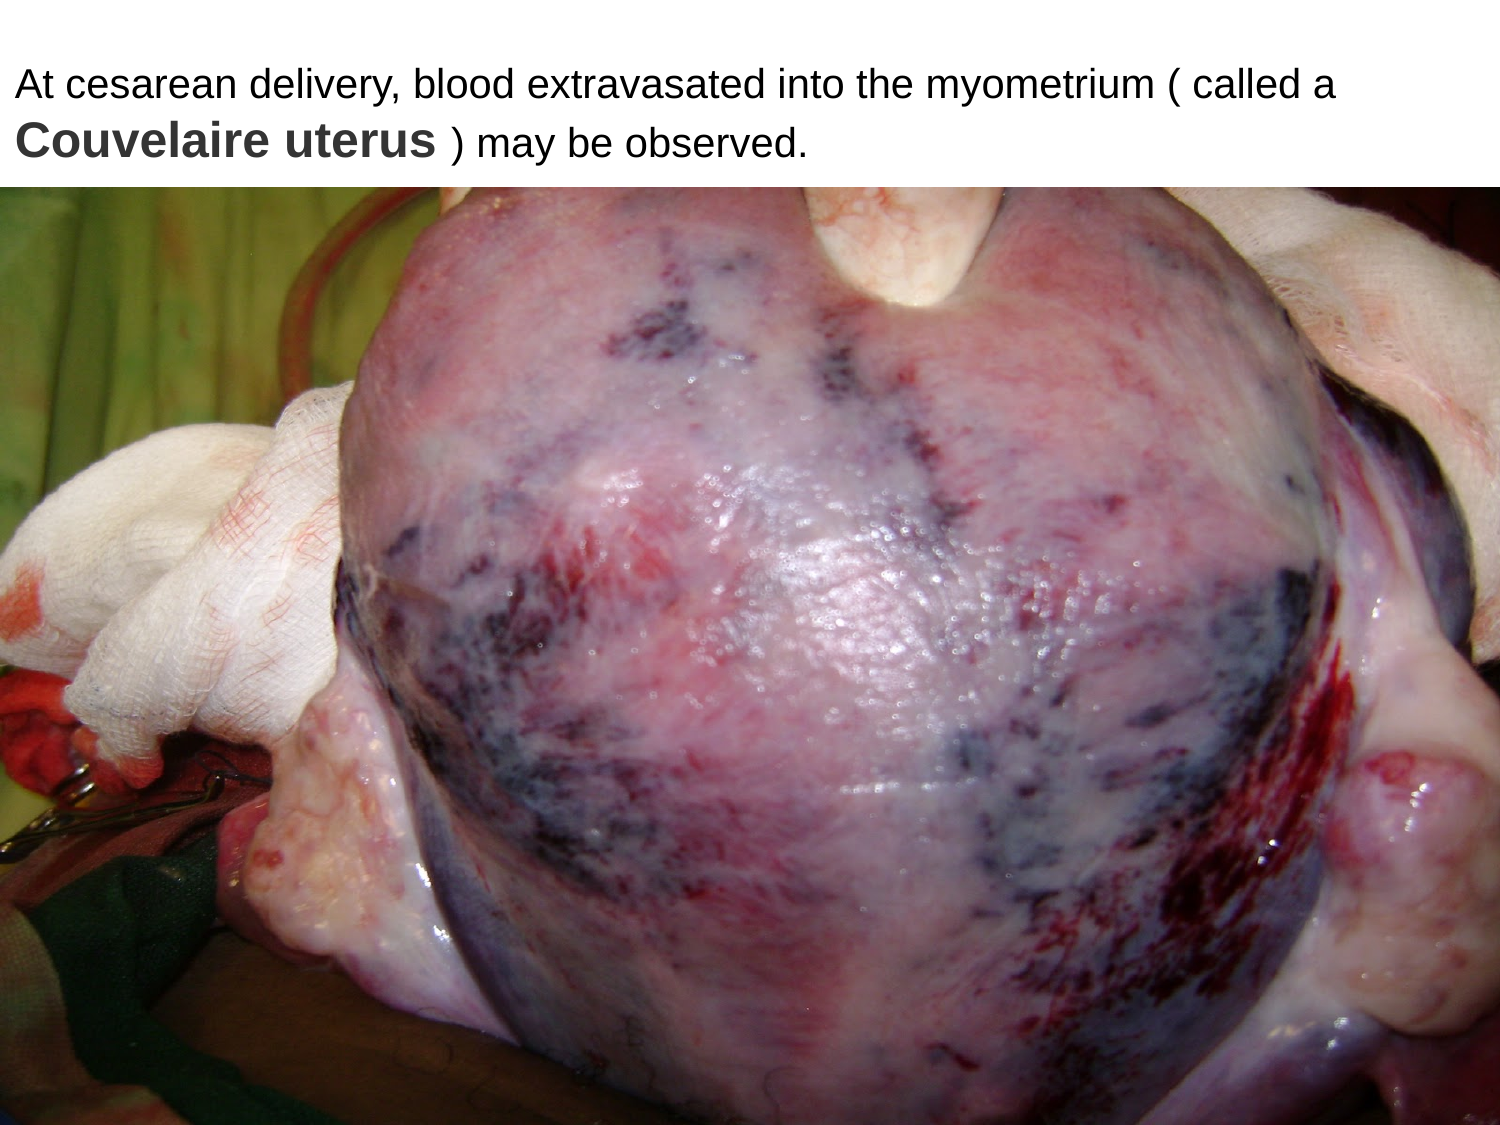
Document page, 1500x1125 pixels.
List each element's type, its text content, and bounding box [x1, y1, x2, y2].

picture [0, 187, 1500, 1125]
text_box At cesarean delivery, blood extravasated into the myometrium ( called a Couvelaire uterus ) may be observed. [0, 0, 1500, 175]
